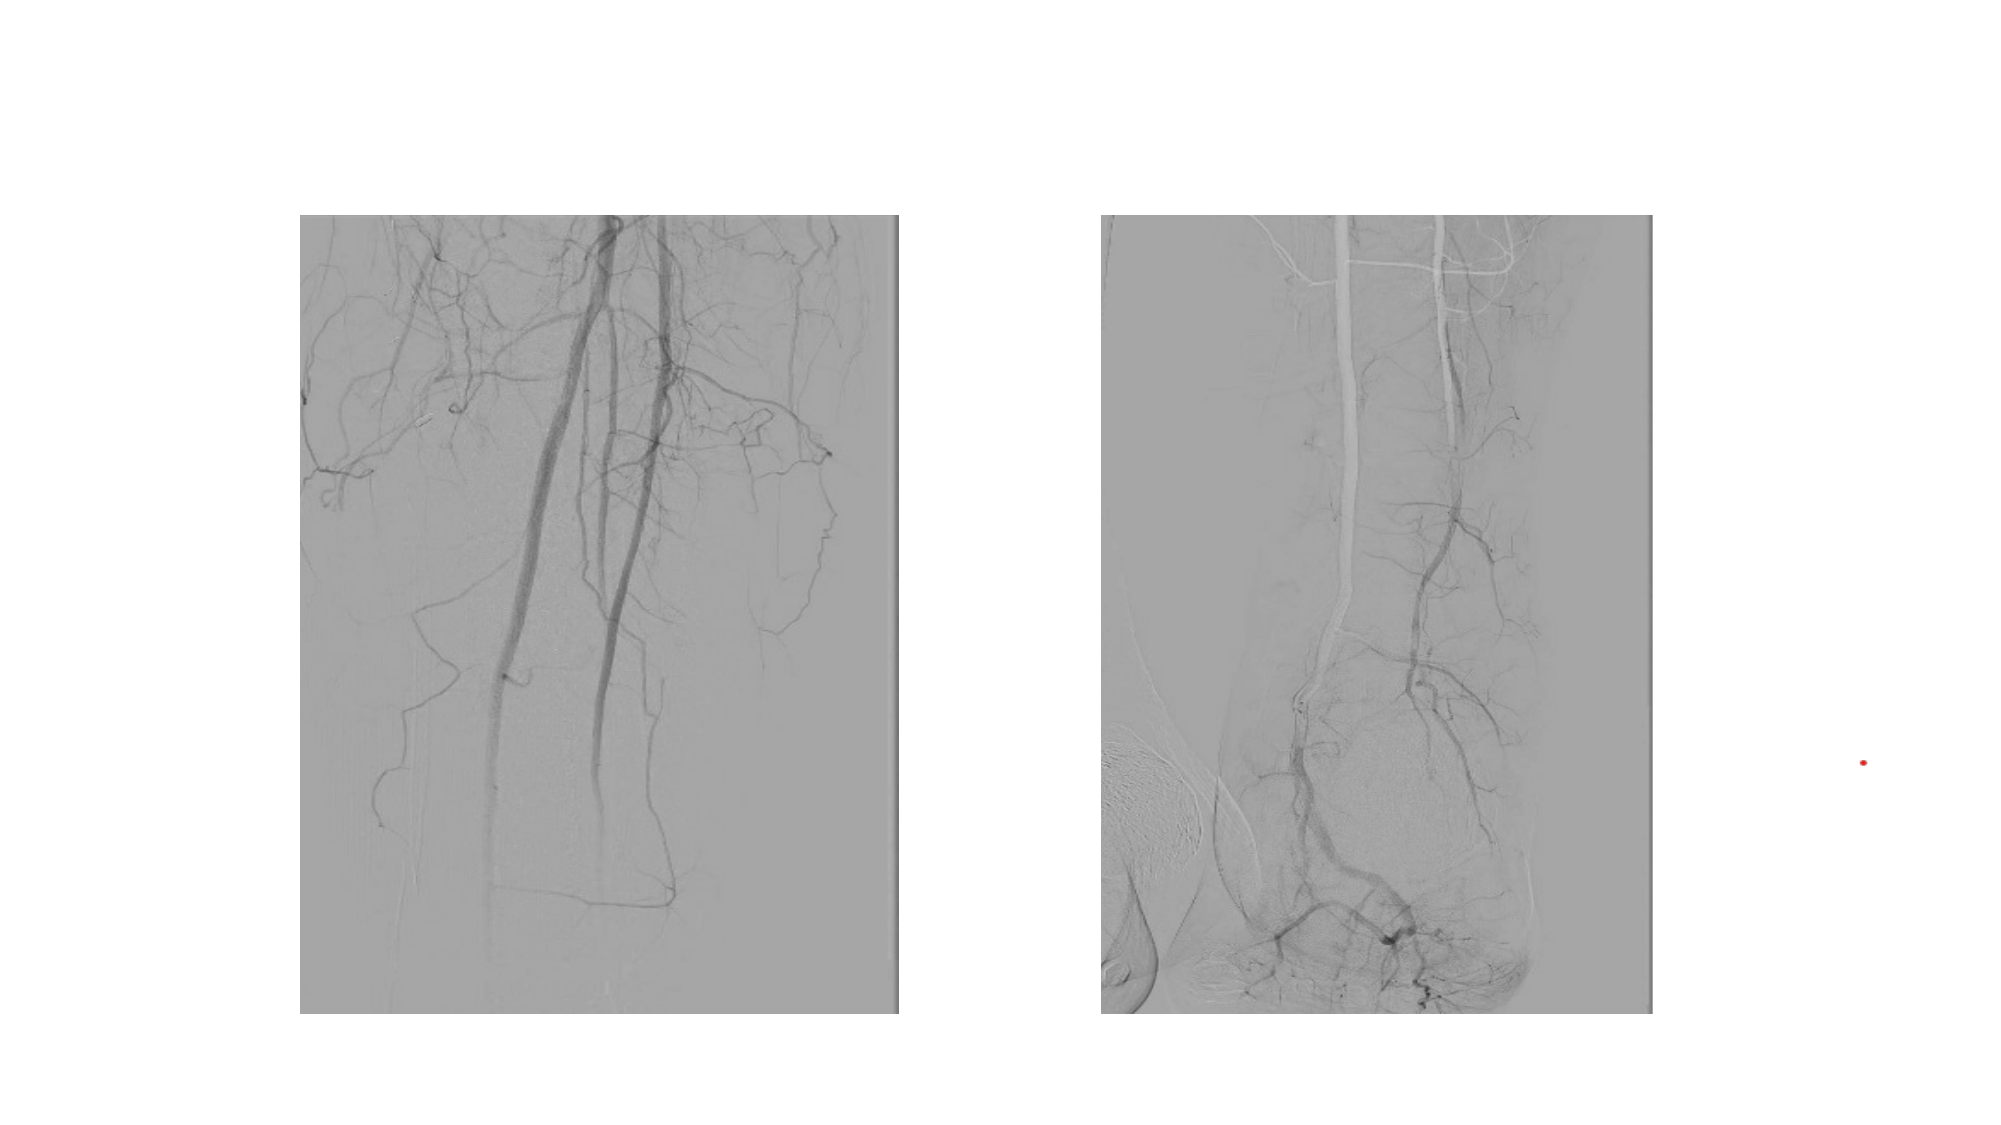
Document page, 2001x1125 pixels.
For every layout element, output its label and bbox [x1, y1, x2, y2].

picture [299, 215, 899, 1014]
picture [1101, 215, 1869, 1014]
